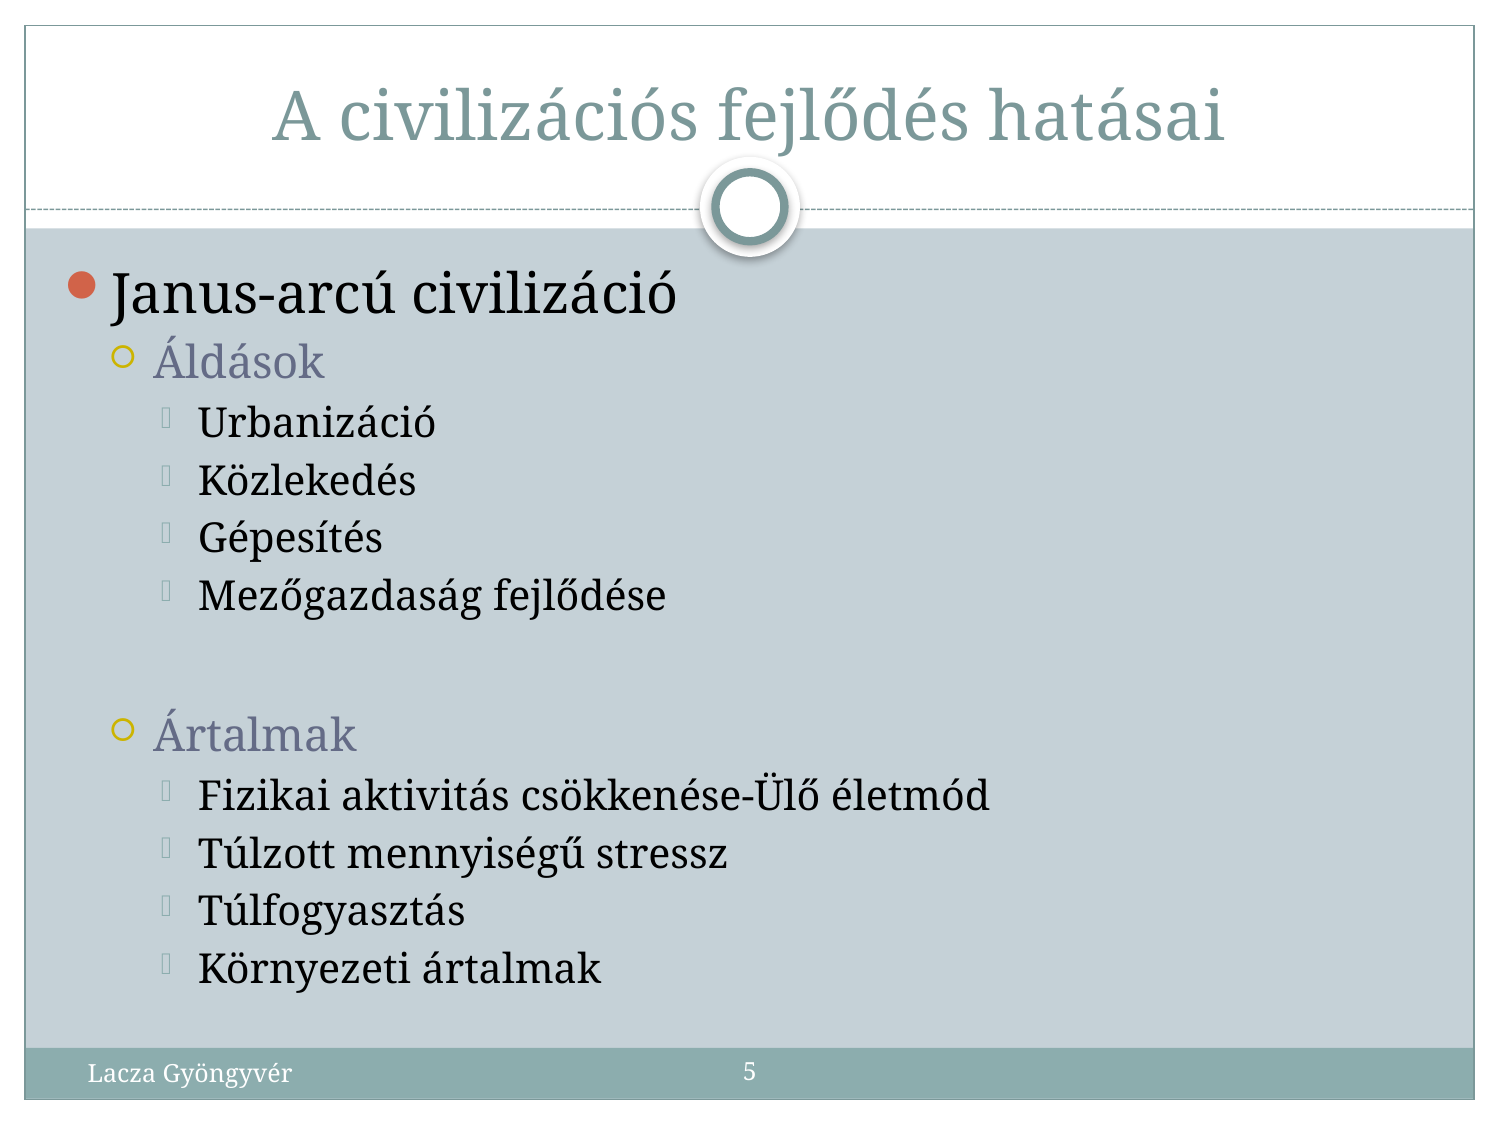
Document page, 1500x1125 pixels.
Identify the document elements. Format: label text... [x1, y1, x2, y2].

list Janus-arcú civilizáció Áldások Urbanizáció Közlekedés Gépesítés Mezőgazdaság fejlődése Ártalmak Fizikai aktivitás csökkenése-Ülő életmód Túlzott mennyiségű stressz Túlfogyasztás Környezeti ártalmak [49, 250, 1445, 1001]
title A civilizációs fejlődés hatásai [49, 37, 1450, 162]
text_box 5 [706, 1042, 794, 1103]
text_box Lacza Gyöngyvér [72, 1042, 548, 1103]
